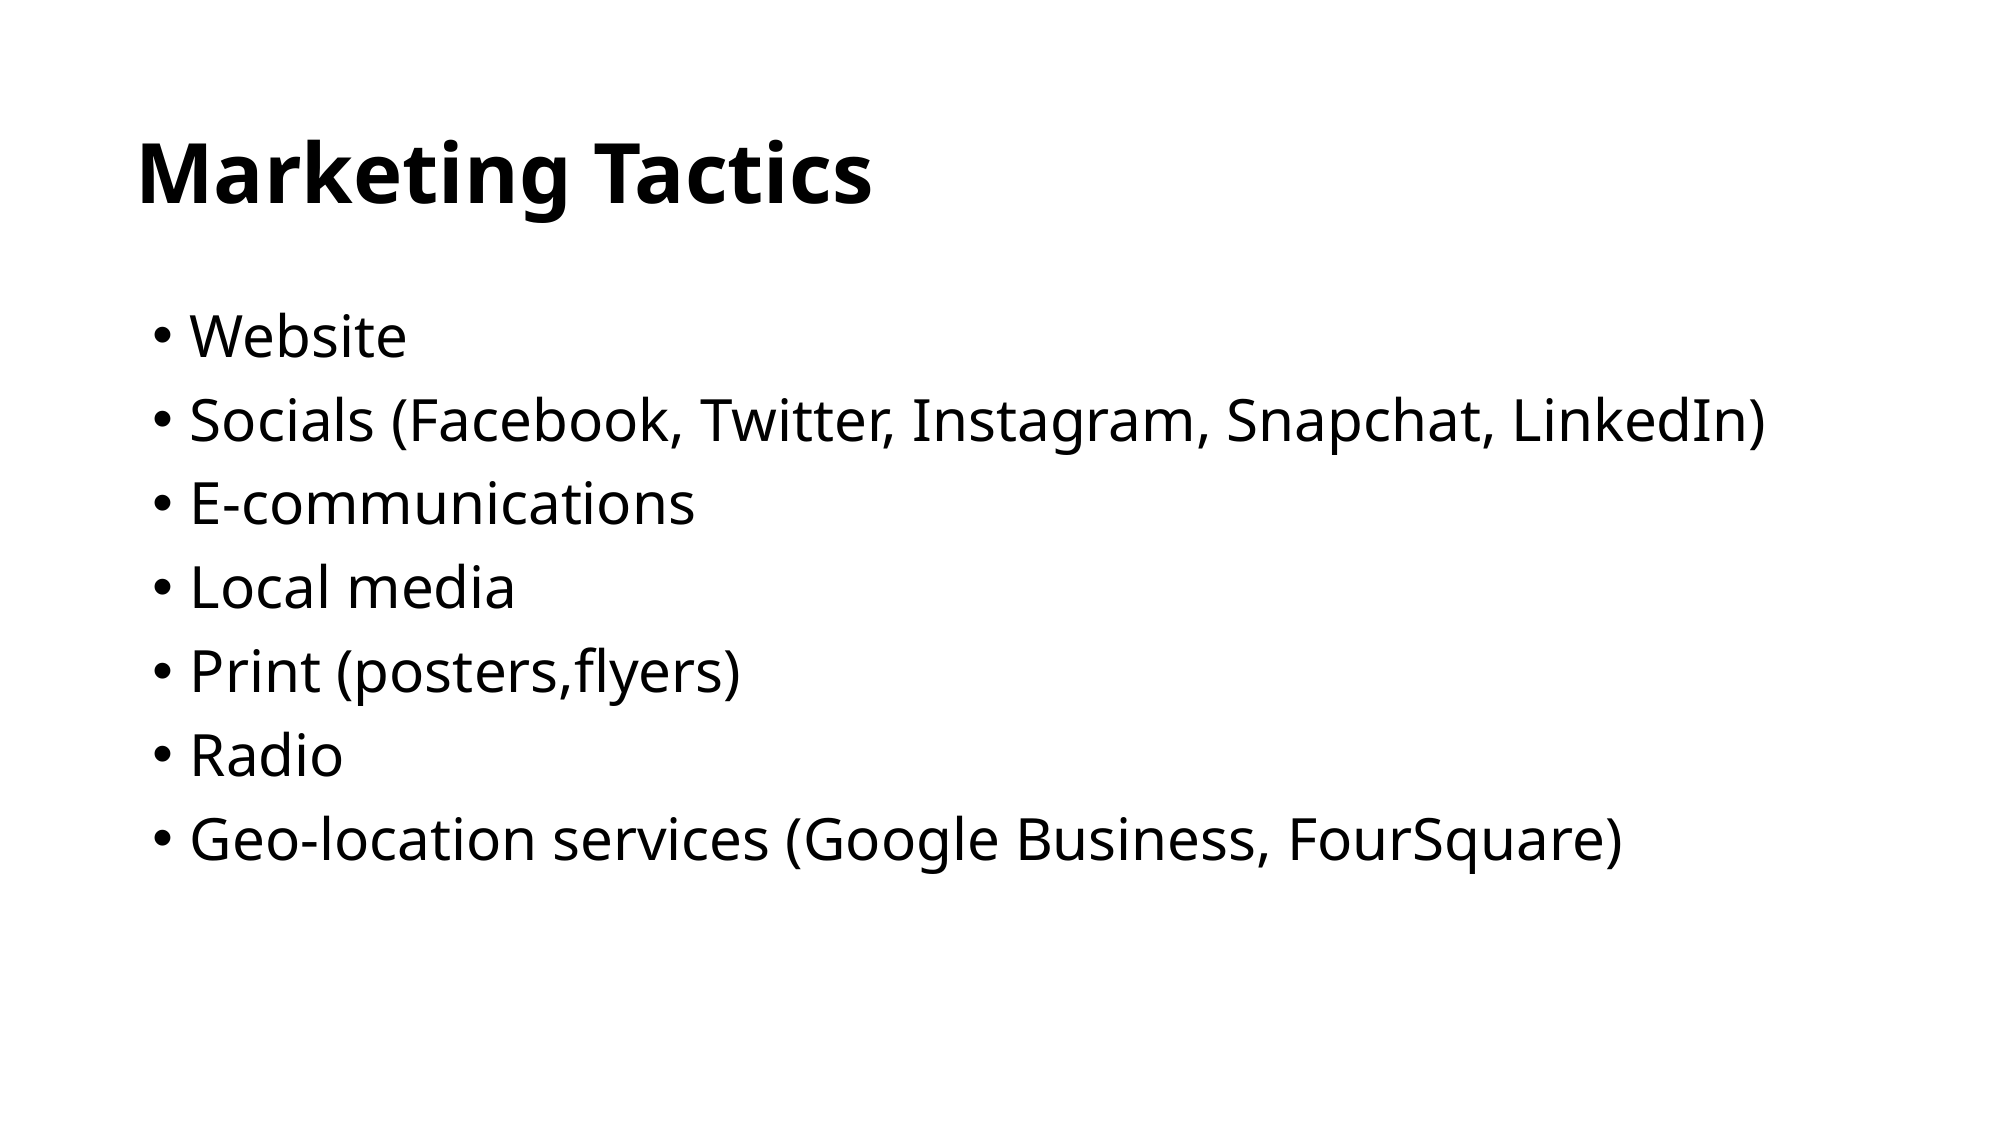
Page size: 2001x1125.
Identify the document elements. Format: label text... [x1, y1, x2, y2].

text_box Marketing Tactics [120, 124, 2000, 206]
list Website Socials (Facebook, Twitter, Instagram, Snapchat, LinkedIn) E-communications Local media Print (posters,flyers) Radio Geo-location services (Google Business, FourSquare) [137, 299, 1863, 1014]
